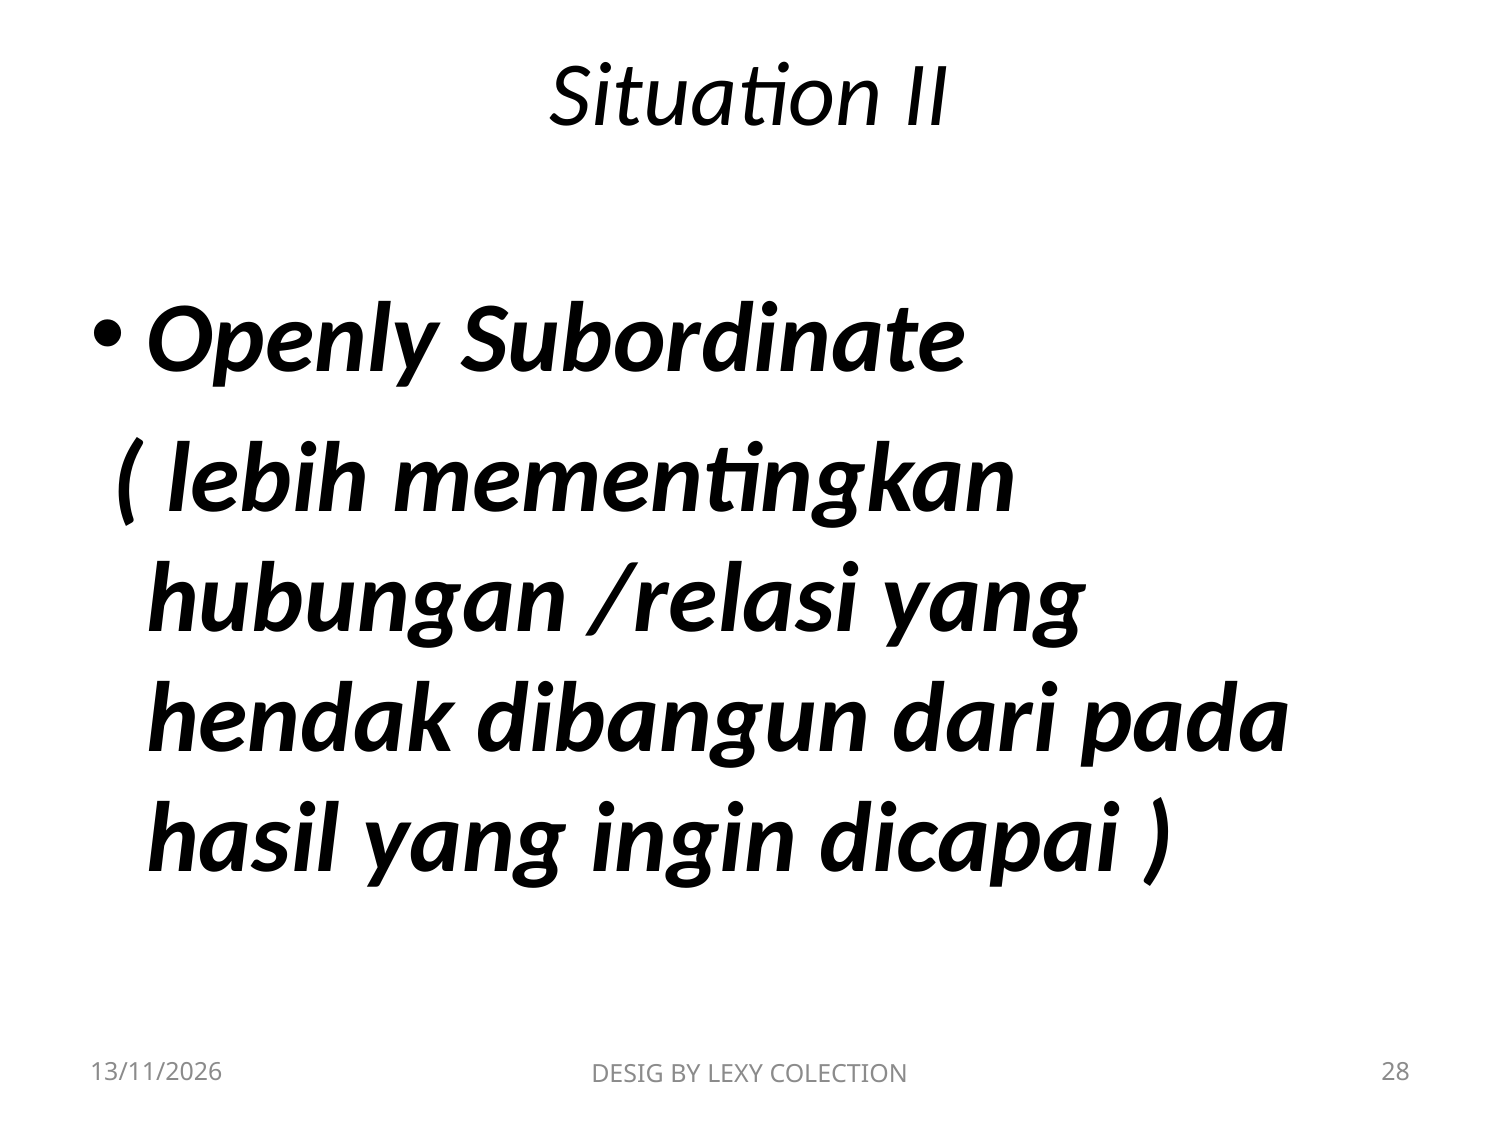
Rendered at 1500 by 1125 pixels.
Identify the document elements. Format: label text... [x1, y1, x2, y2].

slide_number 28 [1074, 1042, 1425, 1103]
footer DESIG BY LEXY COLECTION [512, 1042, 988, 1103]
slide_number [75, 1042, 425, 1103]
title Situation II [75, 45, 1425, 233]
list Openly Subordinate ( lebih mementingkan hubungan /relasi yang hendak dibangun dari pada hasil yang ingin dicapai ) [75, 264, 1413, 1060]
